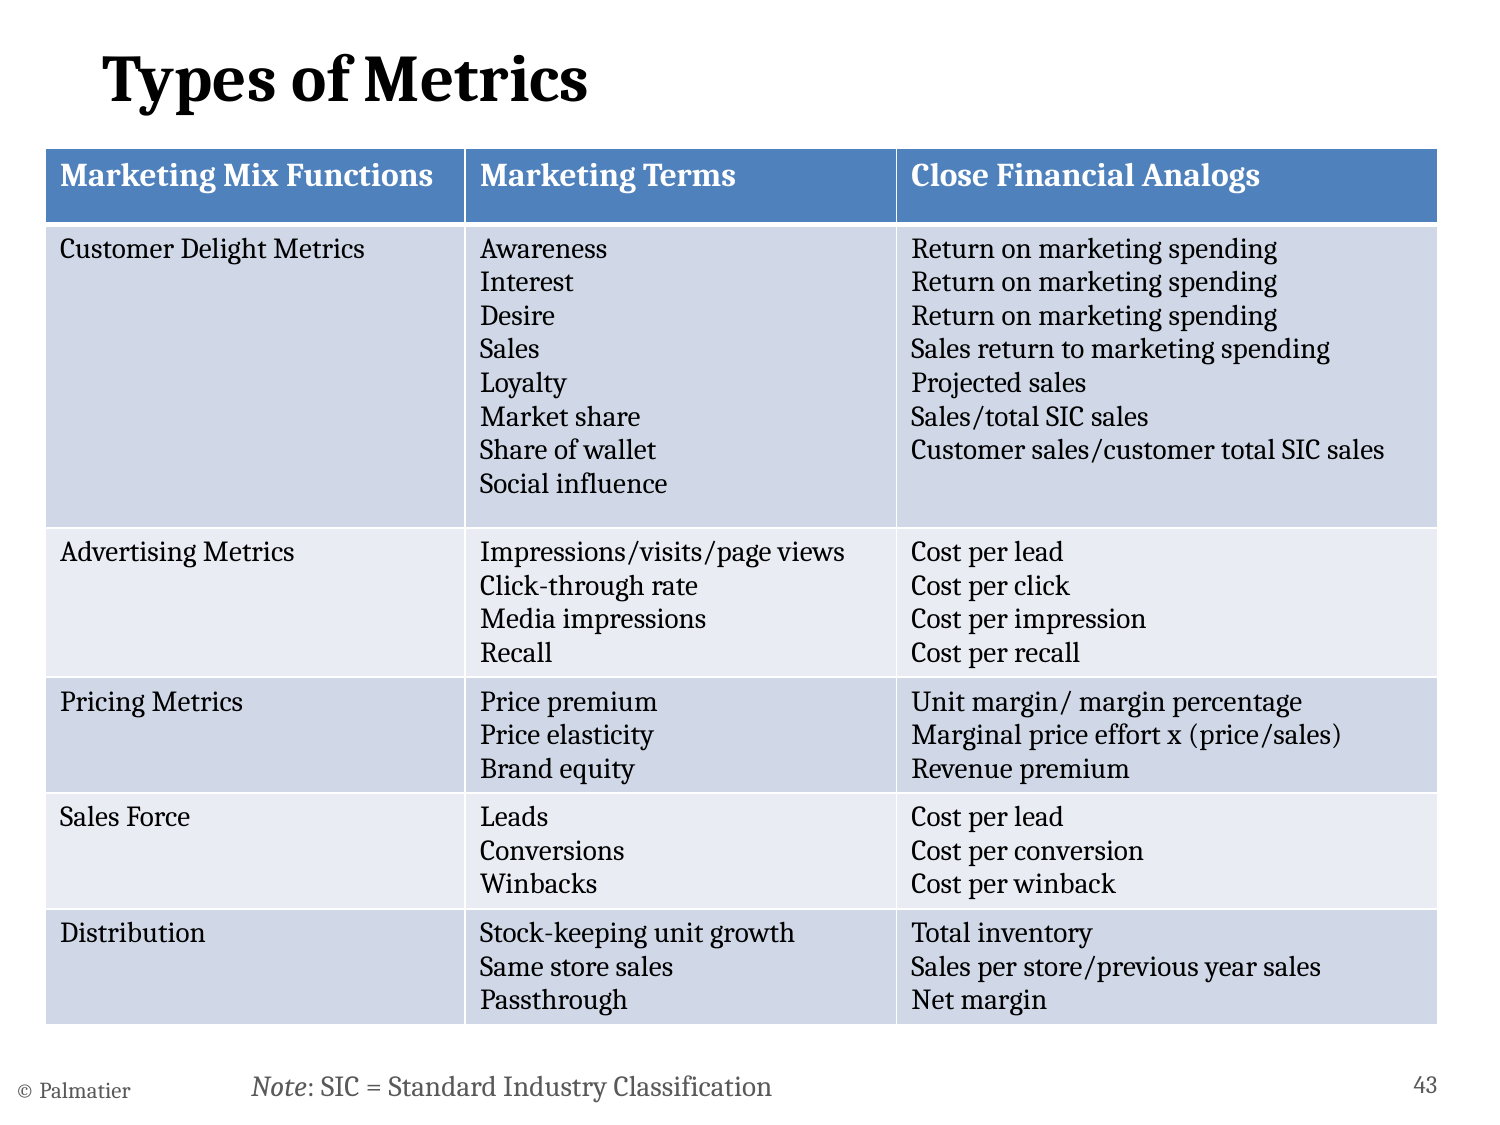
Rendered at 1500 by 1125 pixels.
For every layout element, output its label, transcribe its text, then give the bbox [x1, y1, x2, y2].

footer © Palmatier [0, 1059, 1005, 1120]
table_cell Customer Delight Metrics [46, 227, 464, 527]
table_cell Awareness Interest Desire Sales Loyalty Market share Share of wallet Social influence [466, 227, 896, 527]
table_header Marketing Mix Functions [46, 149, 464, 222]
text_box Note: SIC = Standard Industry Classification [236, 1055, 1241, 1116]
table_cell Cost per lead Cost per click Cost per impression Cost per recall [897, 529, 1437, 676]
table_cell Return on marketing spending Return on marketing spending Return on marketing spending Sales return to marketing spending Projected sales Sales/total SIC sales Customer sales/customer total SIC sales [897, 227, 1437, 527]
table_cell Total inventory Sales per store/previous year sales Net margin [897, 910, 1437, 1024]
table_cell Distribution [46, 910, 464, 1024]
table_cell Sales Force [46, 794, 464, 908]
table_cell Pricing Metrics [46, 678, 464, 792]
table_cell Price premium Price elasticity Brand equity [466, 678, 896, 792]
table_cell Leads Conversions Winbacks [466, 794, 896, 908]
table_cell Impressions/visits/page views Click-through rate Media impressions Recall [466, 529, 896, 676]
table_header Marketing Terms [466, 149, 896, 222]
table_cell Unit margin/ margin percentage Marginal price effort x (price/sales) Revenue premium [897, 678, 1437, 792]
table_cell Stock-keeping unit growth Same store sales Passthrough [466, 910, 896, 1024]
table_cell Cost per lead Cost per conversion Cost per winback [897, 794, 1437, 908]
title Types of Metrics [87, 12, 1438, 138]
table_cell Advertising Metrics [46, 529, 464, 676]
table_header Close Financial Analogs [897, 149, 1437, 222]
slide_number 43 [1361, 1053, 1453, 1114]
